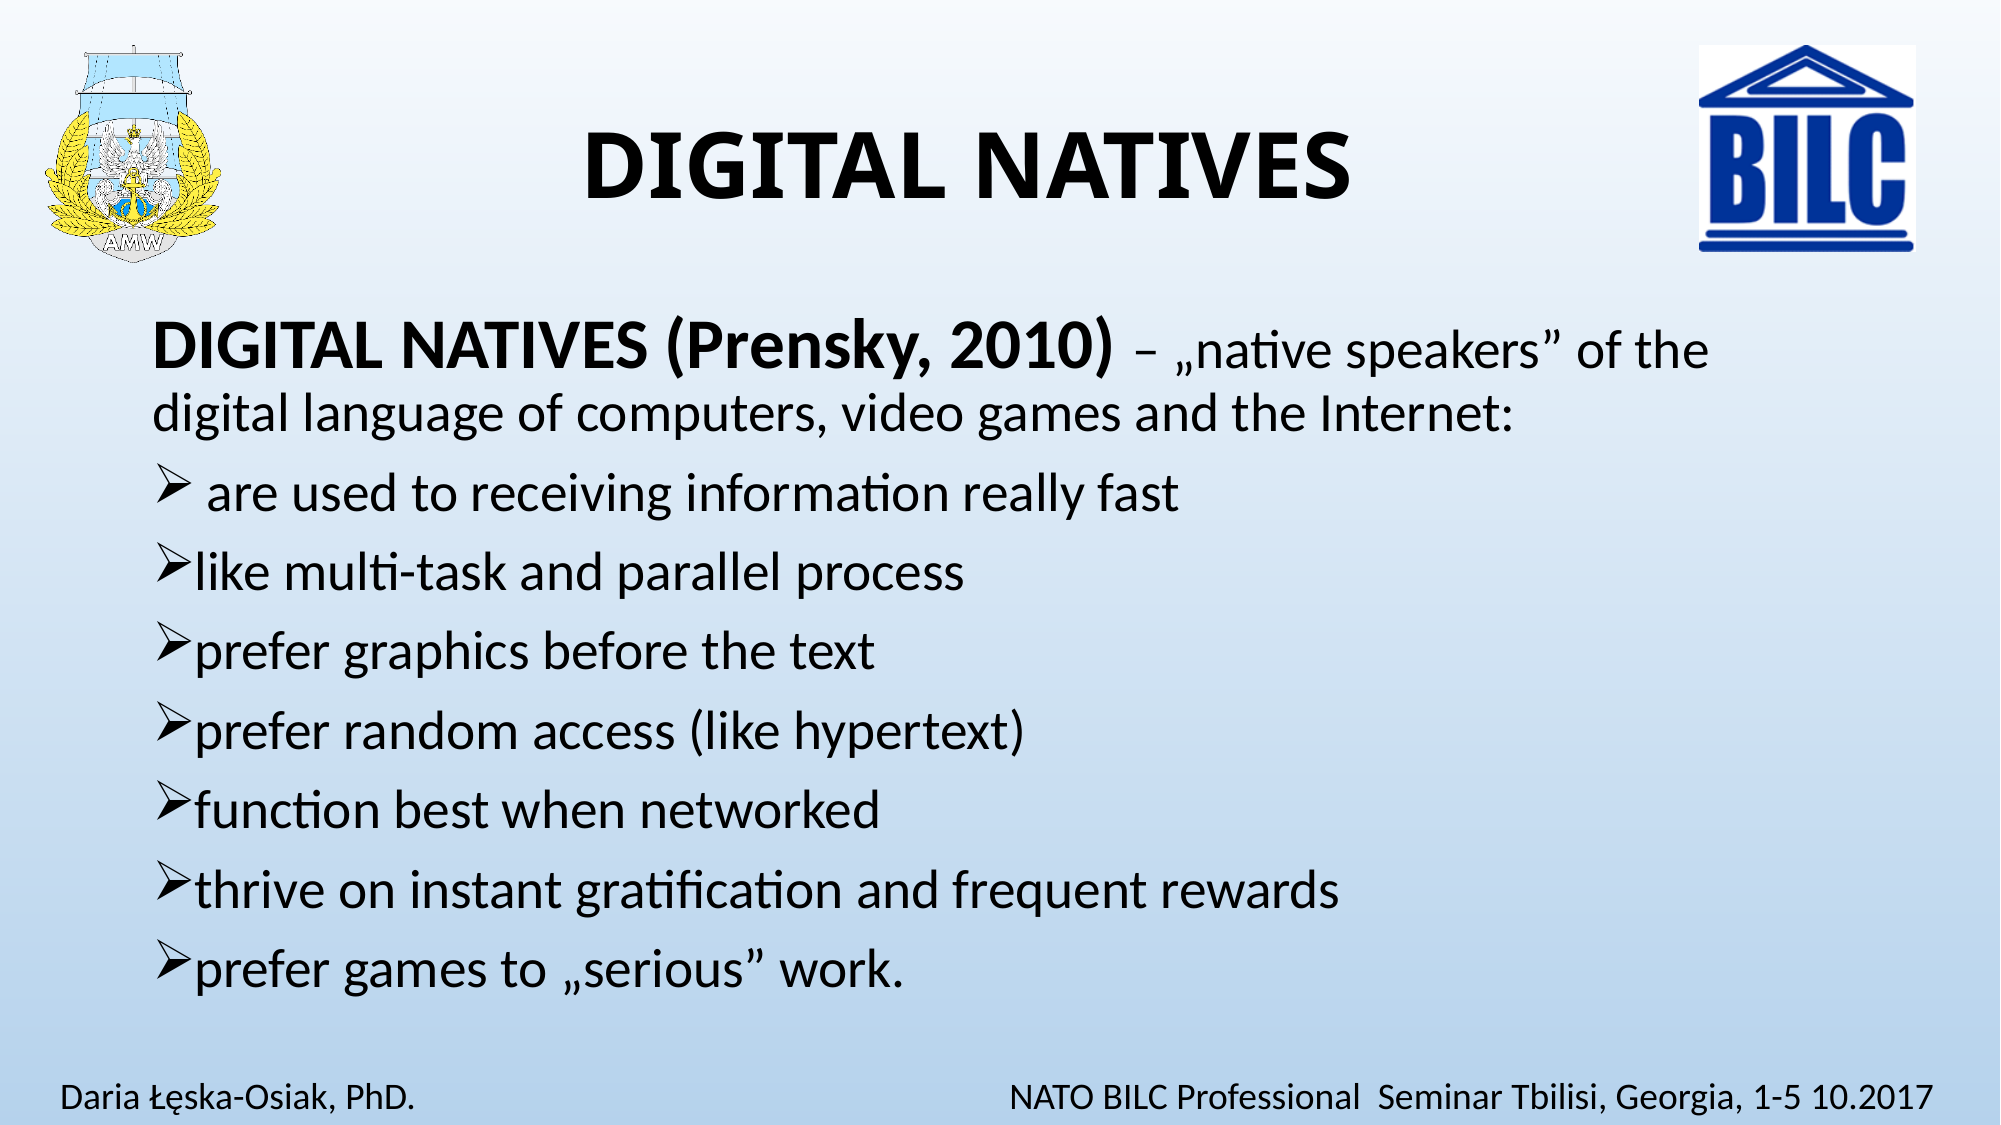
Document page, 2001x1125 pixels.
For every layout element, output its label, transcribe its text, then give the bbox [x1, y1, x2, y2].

title DIGITAL NATIVES [137, 59, 1863, 278]
list DIGITAL NATIVES (Prensky, 2010) – „native speakers” of the digital language of computers, video games and the Internet: are used to receiving information really fast like multi-task and parallel process prefer graphics before the text prefer random access (like hypertext) function best when networked thrive on instant gratification and frequent rewards prefer games to „serious” work. [137, 299, 1863, 1014]
picture [1699, 45, 1916, 252]
text_box Daria Łęska-Osiak, PhD. NATO BILC Professional Seminar Tbilisi, Georgia, 1-5 10.2017 [45, 1064, 1973, 1125]
picture [45, 45, 221, 263]
